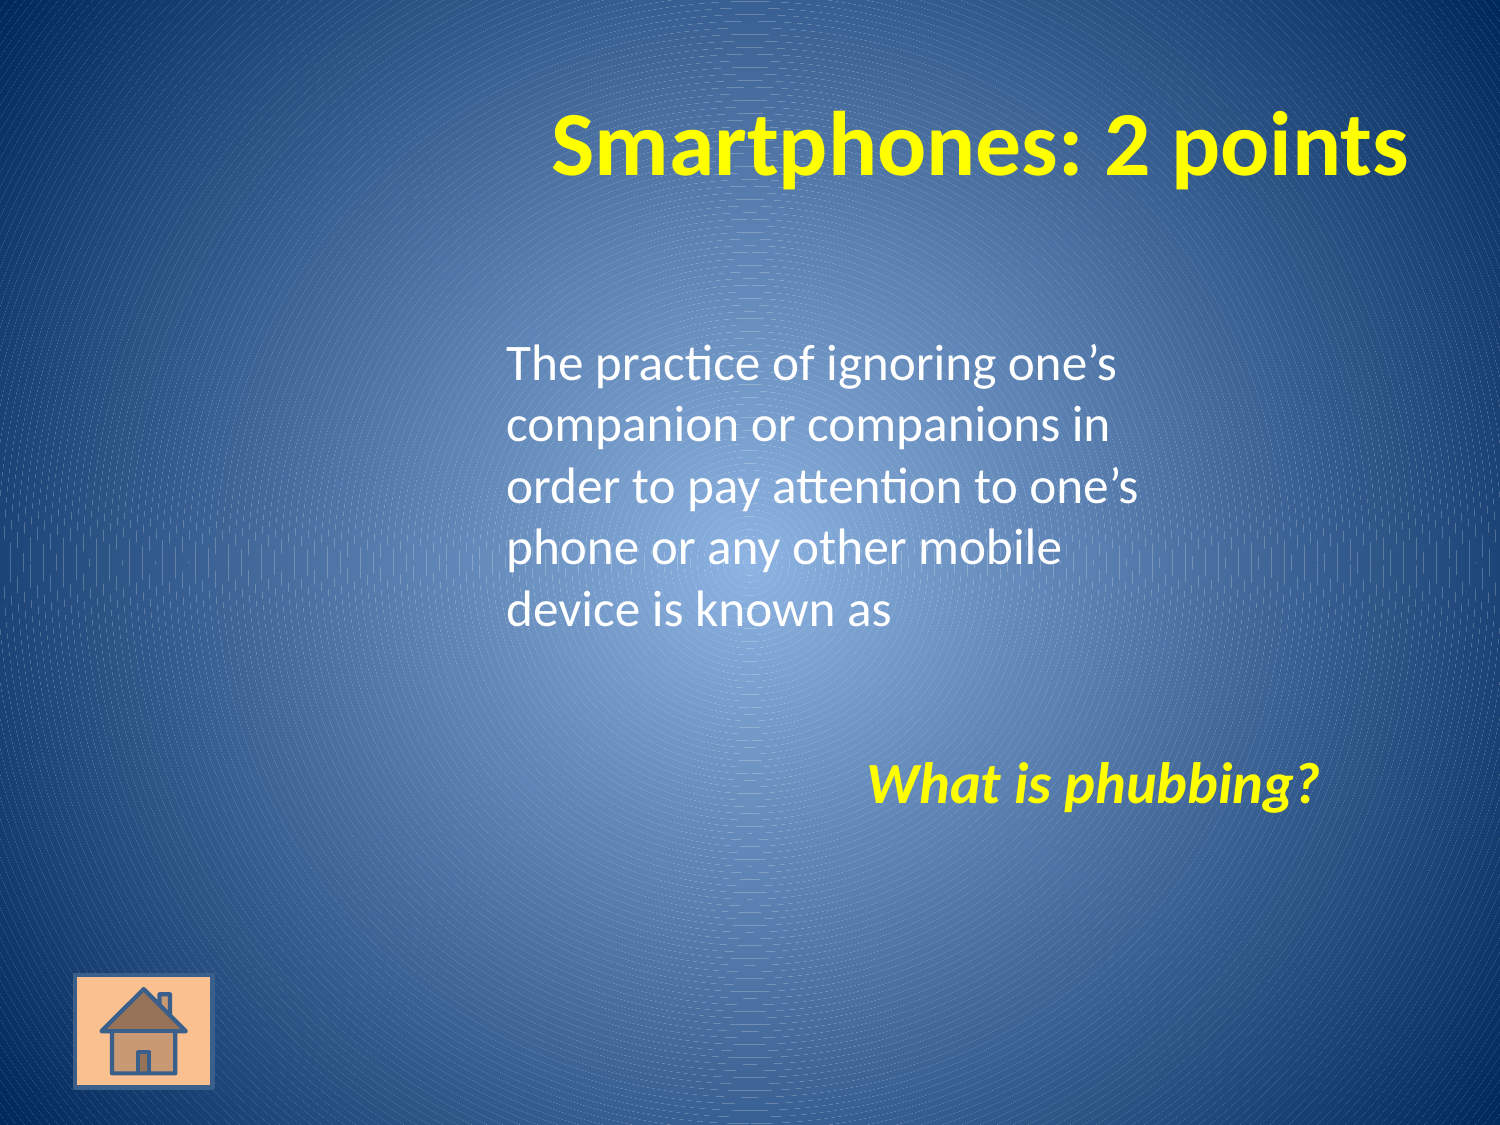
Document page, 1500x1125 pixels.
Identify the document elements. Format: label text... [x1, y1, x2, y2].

list The practice of ignoring one’s companion or companions in order to pay attention to one’s phone or any other mobile device is known as [437, 249, 1163, 650]
text_box [73, 973, 215, 1090]
list What is phubbing? [762, 737, 1425, 1005]
title Smartphones: 2 points [75, 45, 1425, 233]
